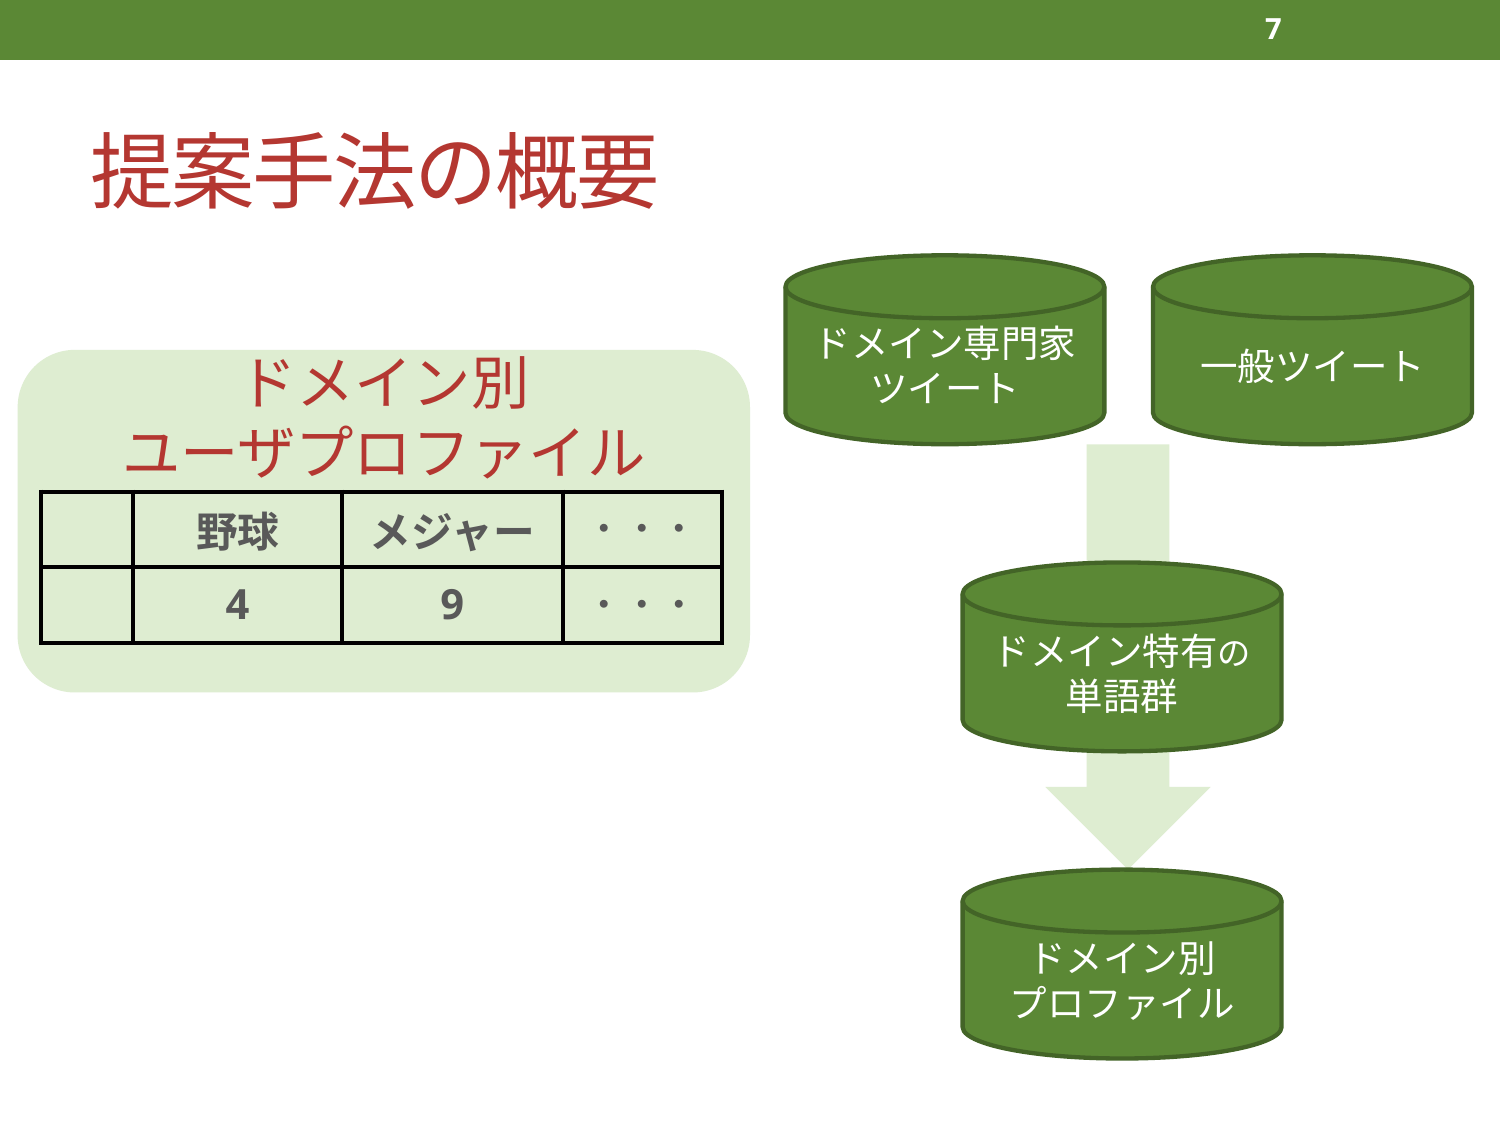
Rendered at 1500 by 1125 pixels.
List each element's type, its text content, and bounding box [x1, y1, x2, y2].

text_box ドメイン別 ユーザプロファイル [15, 347, 753, 695]
text_box ドメイン専門家 ツイート [783, 253, 1107, 447]
text_box 一般ツイート [1150, 253, 1475, 447]
text_box ドメイン特有の 単語群 [960, 560, 1284, 754]
text_box ドメイン別 プロファイル [960, 867, 1284, 1061]
title 提案手法の概要 [75, 87, 1425, 250]
text_box [1043, 753, 1213, 867]
slide_number 7 [1250, 3, 1425, 57]
text_box [1084, 442, 1172, 561]
